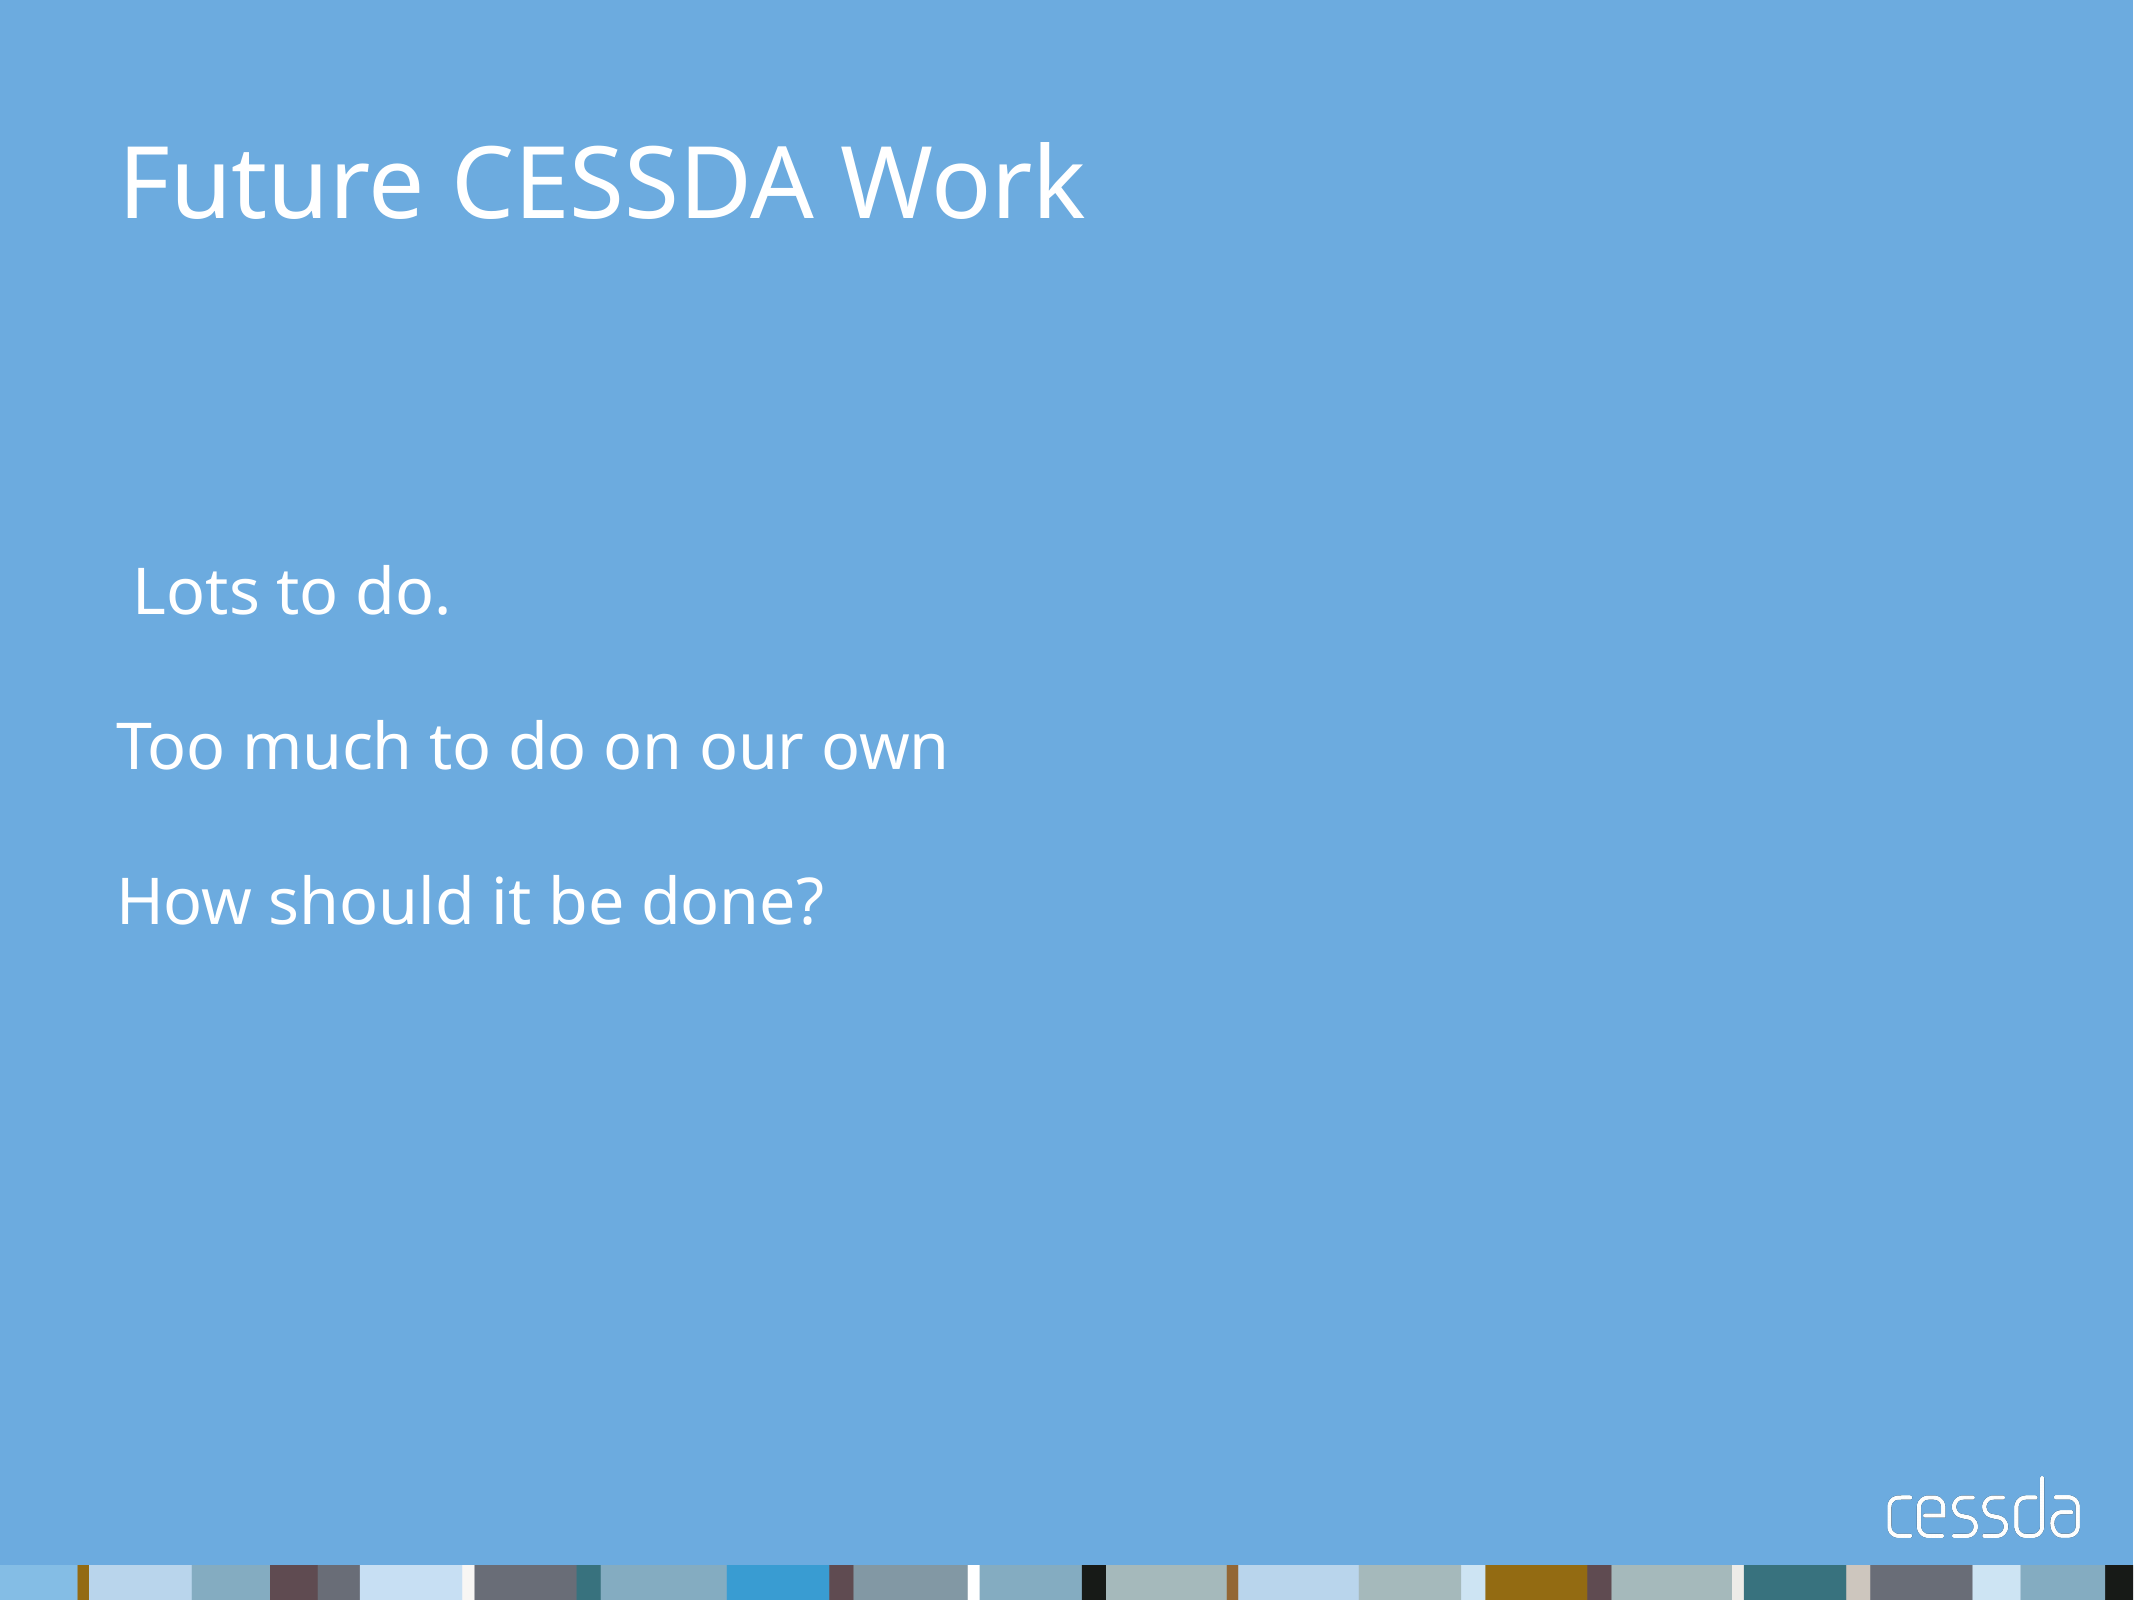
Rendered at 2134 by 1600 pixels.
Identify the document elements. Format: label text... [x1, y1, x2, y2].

picture [1887, 1476, 2080, 1538]
list Lots to do. Too much to do on our own How should it be done? [115, 471, 1945, 1382]
title Future CESSDA Work [117, 117, 2048, 437]
picture [0, 1565, 2134, 1600]
